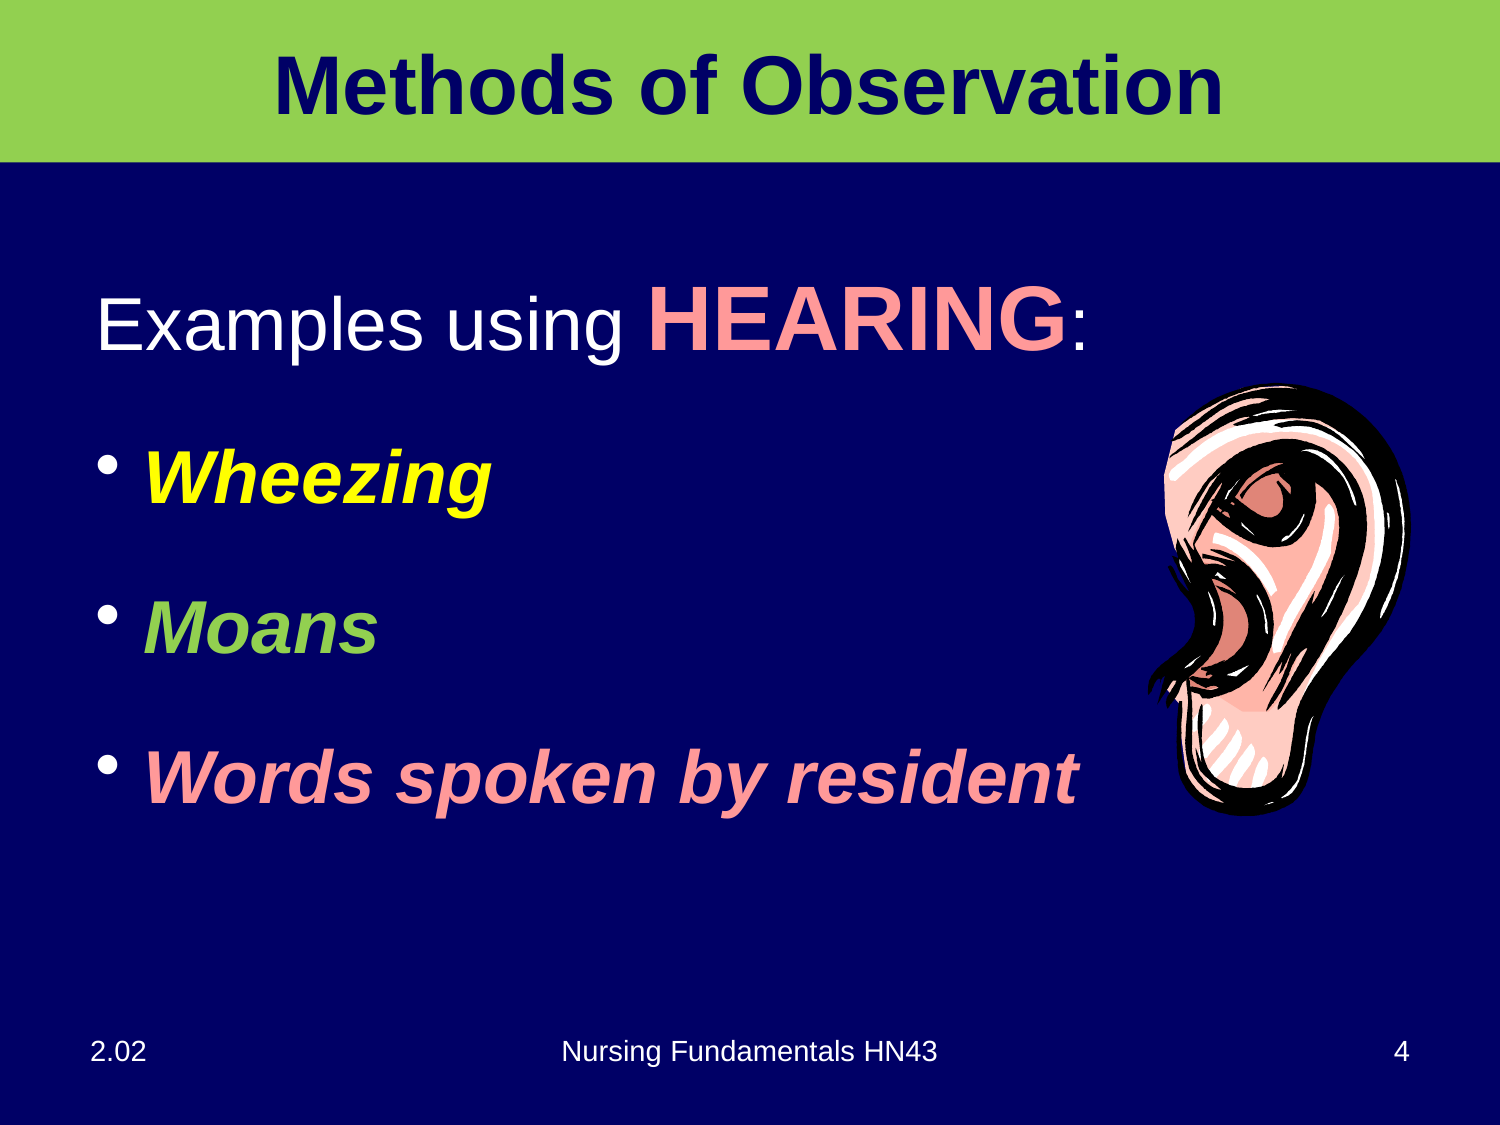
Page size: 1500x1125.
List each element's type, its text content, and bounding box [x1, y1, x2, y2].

title Methods of Observation [0, 0, 1500, 163]
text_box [1147, 377, 1411, 825]
slide_number 2.02 [75, 1024, 425, 1103]
slide_number 4 [1074, 1024, 1425, 1103]
text_box Examples using HEARING: Wheezing Moans Words spoken by resident [81, 250, 1128, 826]
footer Nursing Fundamentals HN43 [512, 1024, 988, 1103]
